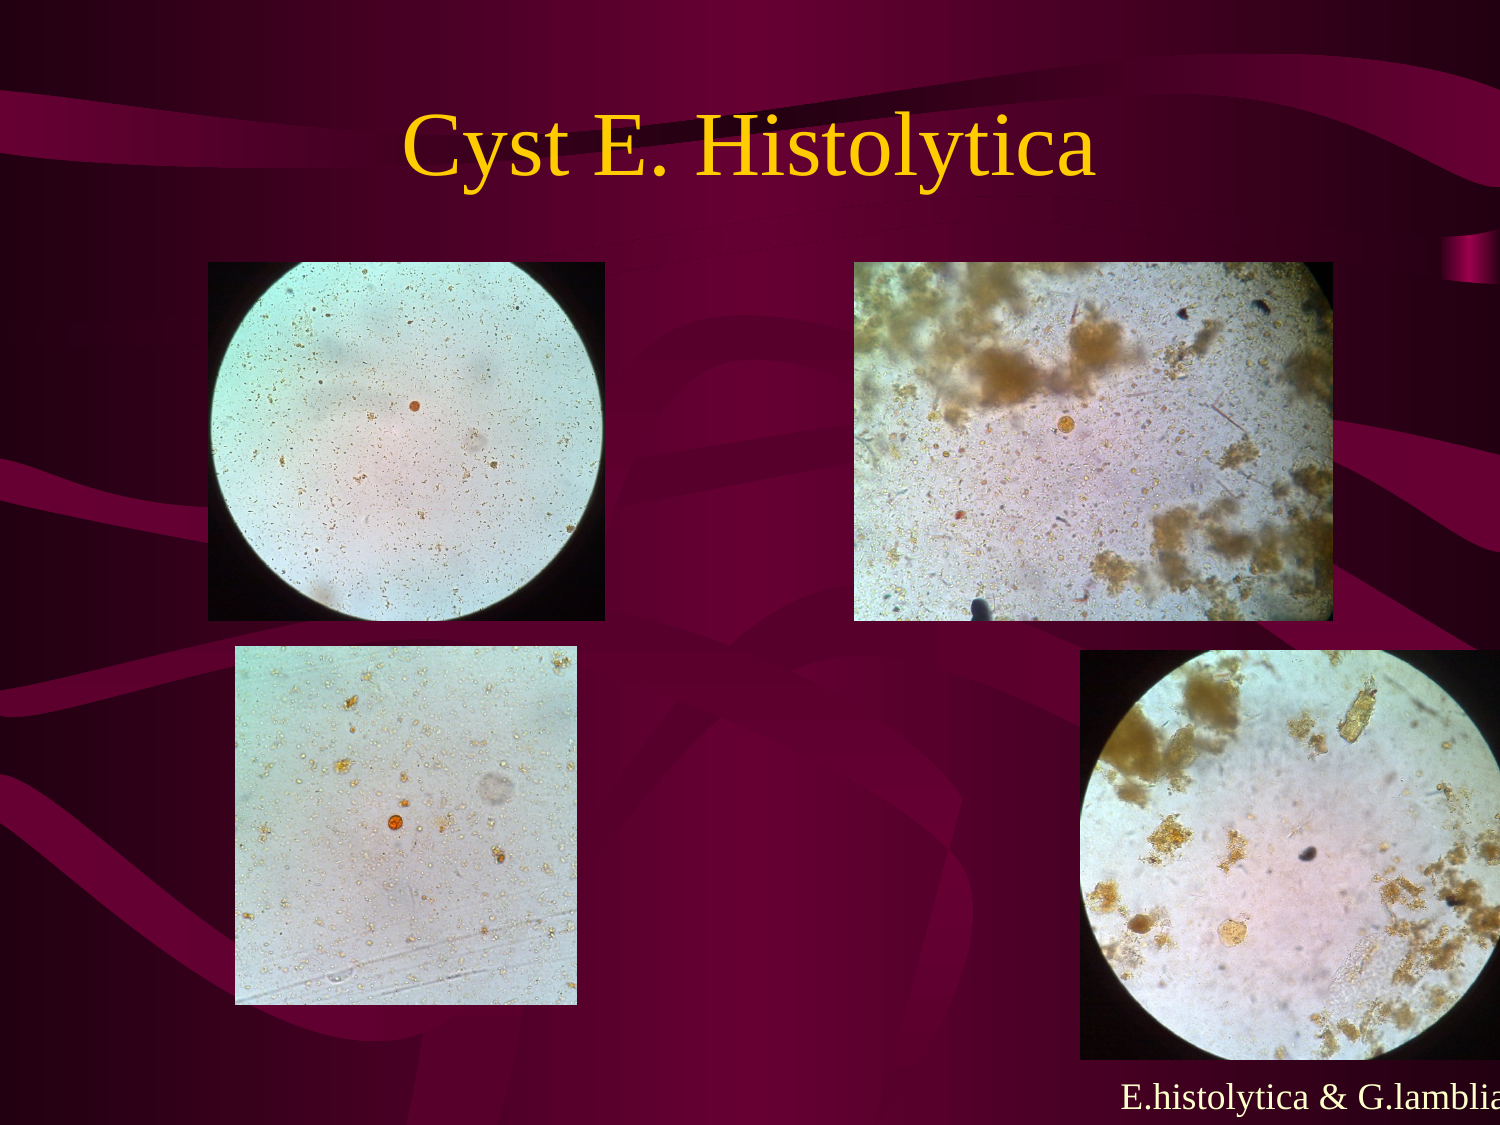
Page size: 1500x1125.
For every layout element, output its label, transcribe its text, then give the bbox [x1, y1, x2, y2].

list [854, 262, 1333, 622]
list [235, 645, 578, 1006]
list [1080, 650, 1500, 1061]
text_box E.histolytica & G.lamblia [1105, 1067, 1500, 1125]
title Cyst E. Histolytica [75, 45, 1425, 233]
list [208, 262, 605, 622]
